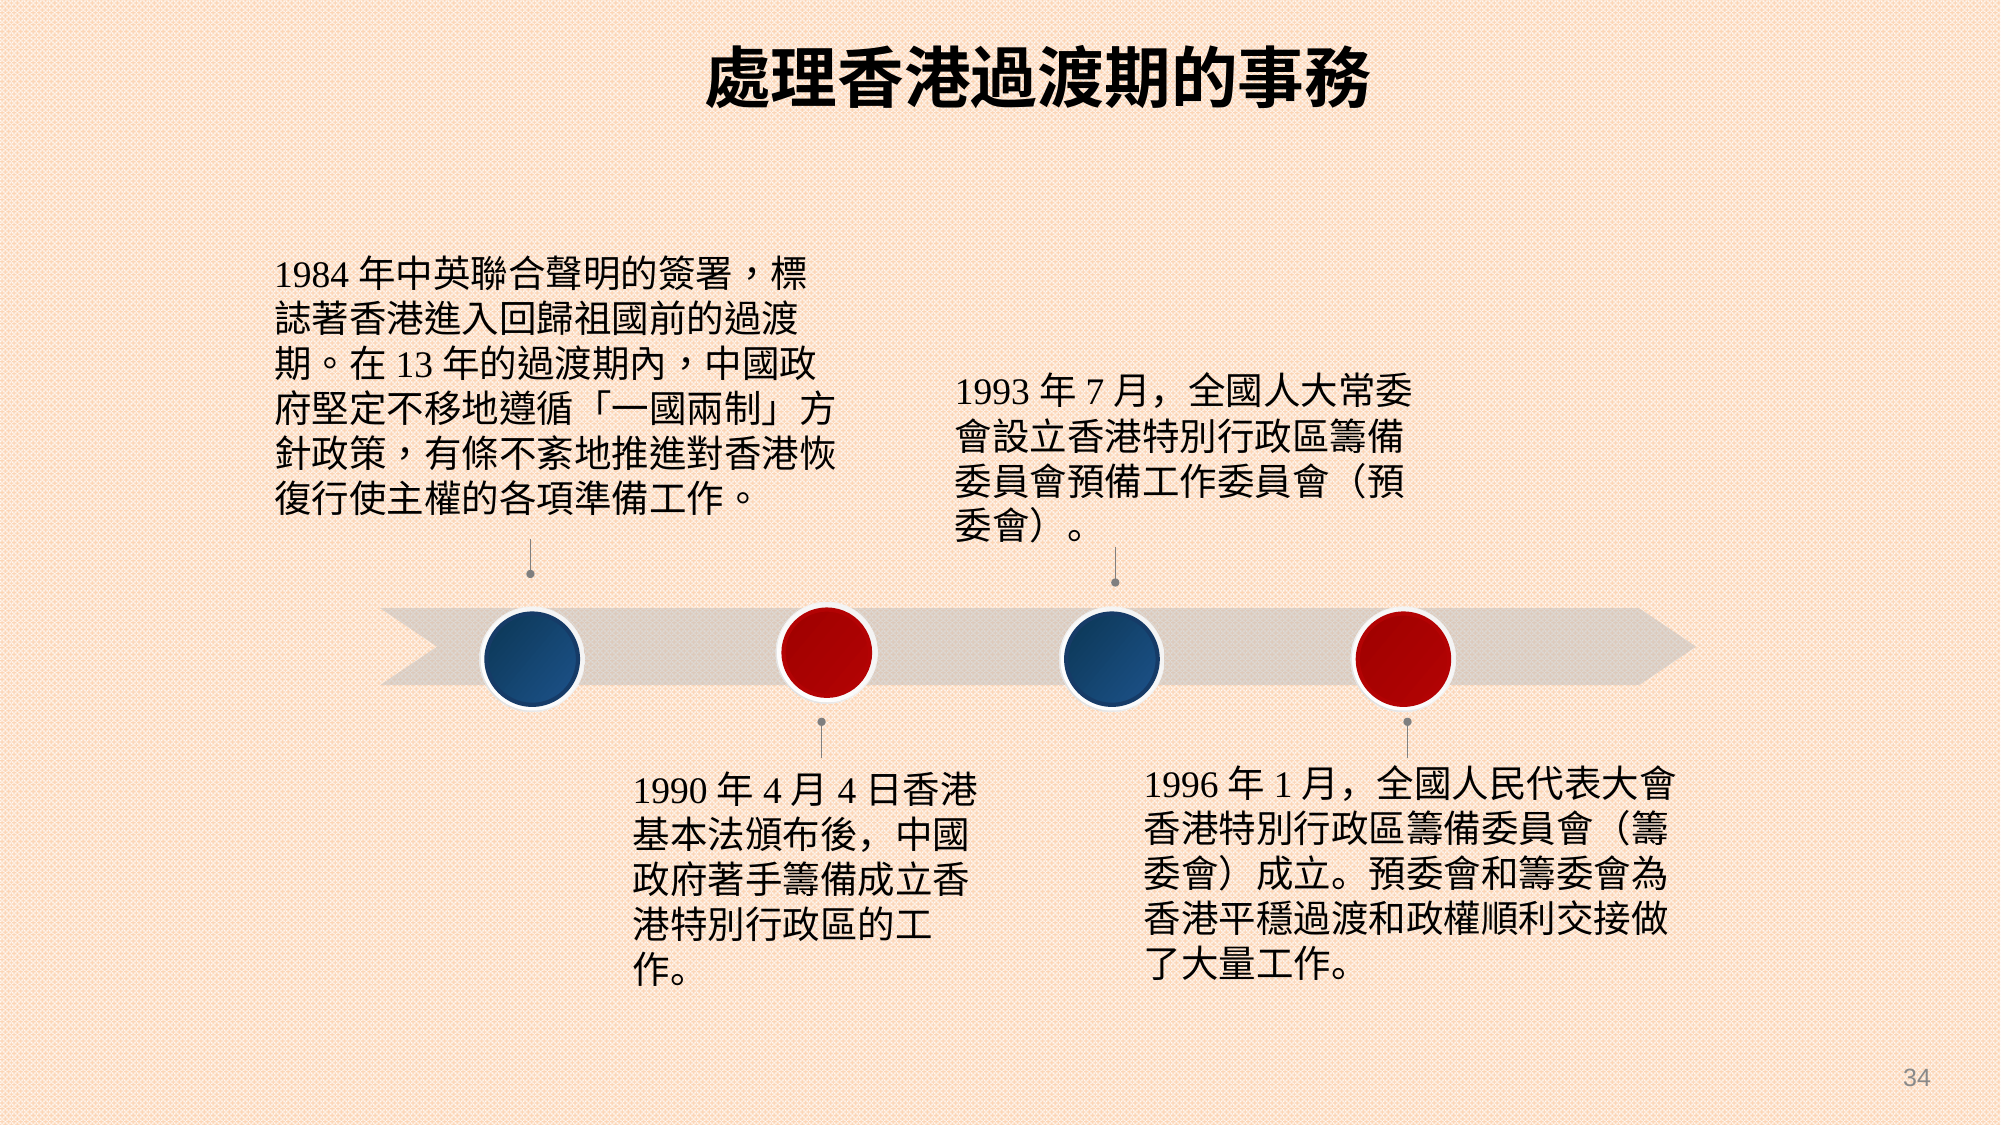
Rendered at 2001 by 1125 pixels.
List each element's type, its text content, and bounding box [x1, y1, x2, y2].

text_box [1350, 606, 1457, 713]
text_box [775, 601, 879, 704]
text_box 1993年7月，全國人大常委會設立香港特別行政區籌備委員會預備工作委員會（預委會）。 [940, 360, 1457, 555]
text_box [589, 608, 770, 686]
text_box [479, 606, 586, 713]
text_box [1169, 608, 1346, 686]
text_box 處理香港過渡期的事務 [689, 28, 1387, 124]
slide_number 34 [1496, 1046, 1947, 1107]
text_box [380, 608, 475, 686]
text_box 1984年中英聯合聲明的簽署，標誌著香港進入回歸祖國前的過渡期。在13年的過渡期內，中國政府堅定不移地遵循「一國兩制」方針政策，有條不紊地推進對香港恢復行使主權的各項準備工作。 [259, 242, 854, 527]
picture [0, 0, 2001, 1125]
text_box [1058, 606, 1165, 713]
text_box 1990年4月4日香港基本法頒布後，中國政府著手籌備成立香港特別行政區的工作。 [617, 758, 995, 998]
text_box 1996年1月，全國人民代表大會香港特別行政區籌備委員會（籌委會）成立。預委會和籌委會為香港平穩過渡和政權順利交接做了大量工作。 [1128, 752, 1696, 993]
text_box [882, 608, 1054, 686]
text_box [1459, 608, 1697, 686]
